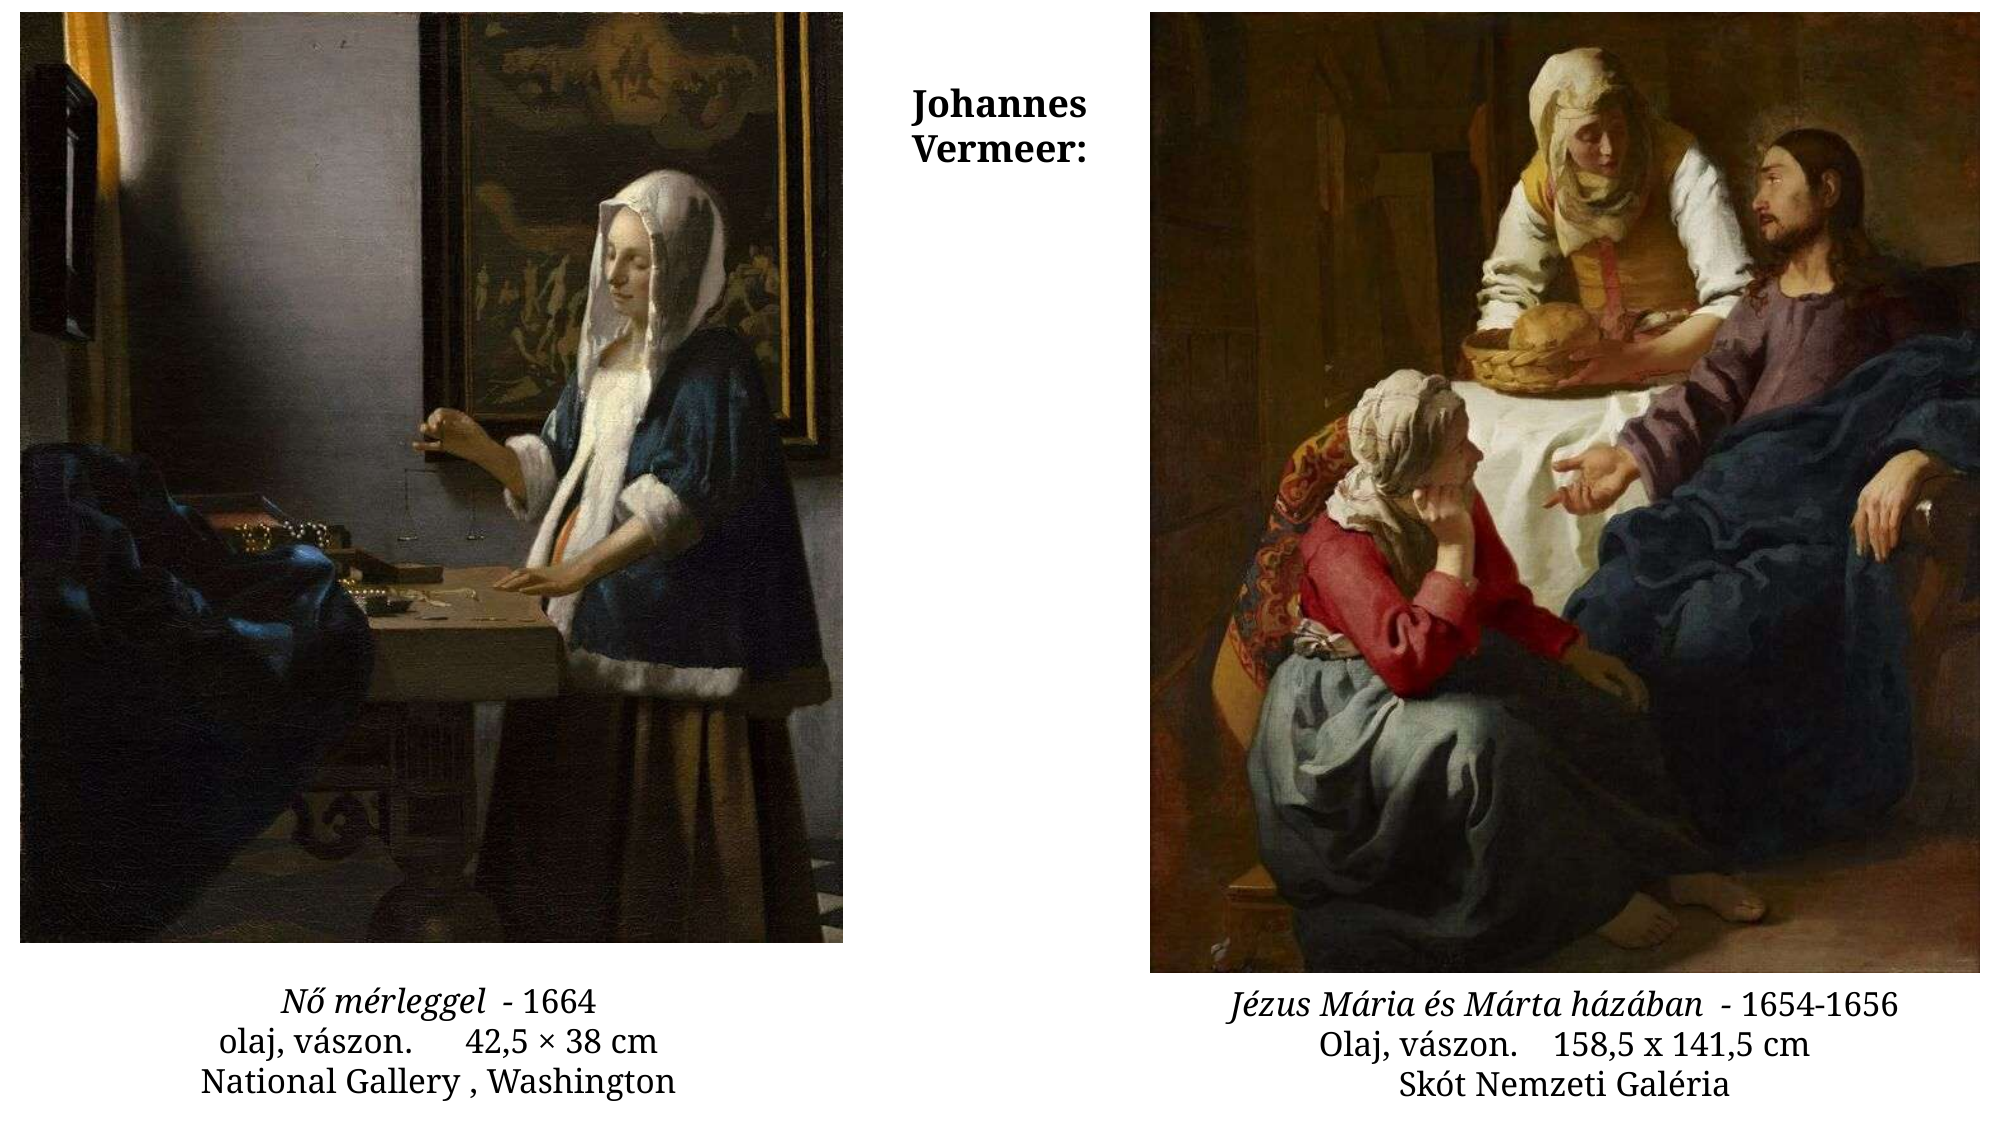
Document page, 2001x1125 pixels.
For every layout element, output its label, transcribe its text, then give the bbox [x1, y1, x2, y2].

picture [20, 12, 843, 943]
text_box Jézus Mária és Márta házában - 1654-1656 Olaj, vászon. 158,5 x 141,5 cm Skót Nemzeti Galéria [1150, 975, 1980, 1111]
text_box Johannes Vermeer: [885, 72, 1115, 178]
picture [1150, 12, 1980, 973]
text_box Nő mérleggel - 1664 olaj, vászon. 42,5 × 38 cm National Gallery , Washington [27, 972, 850, 1108]
